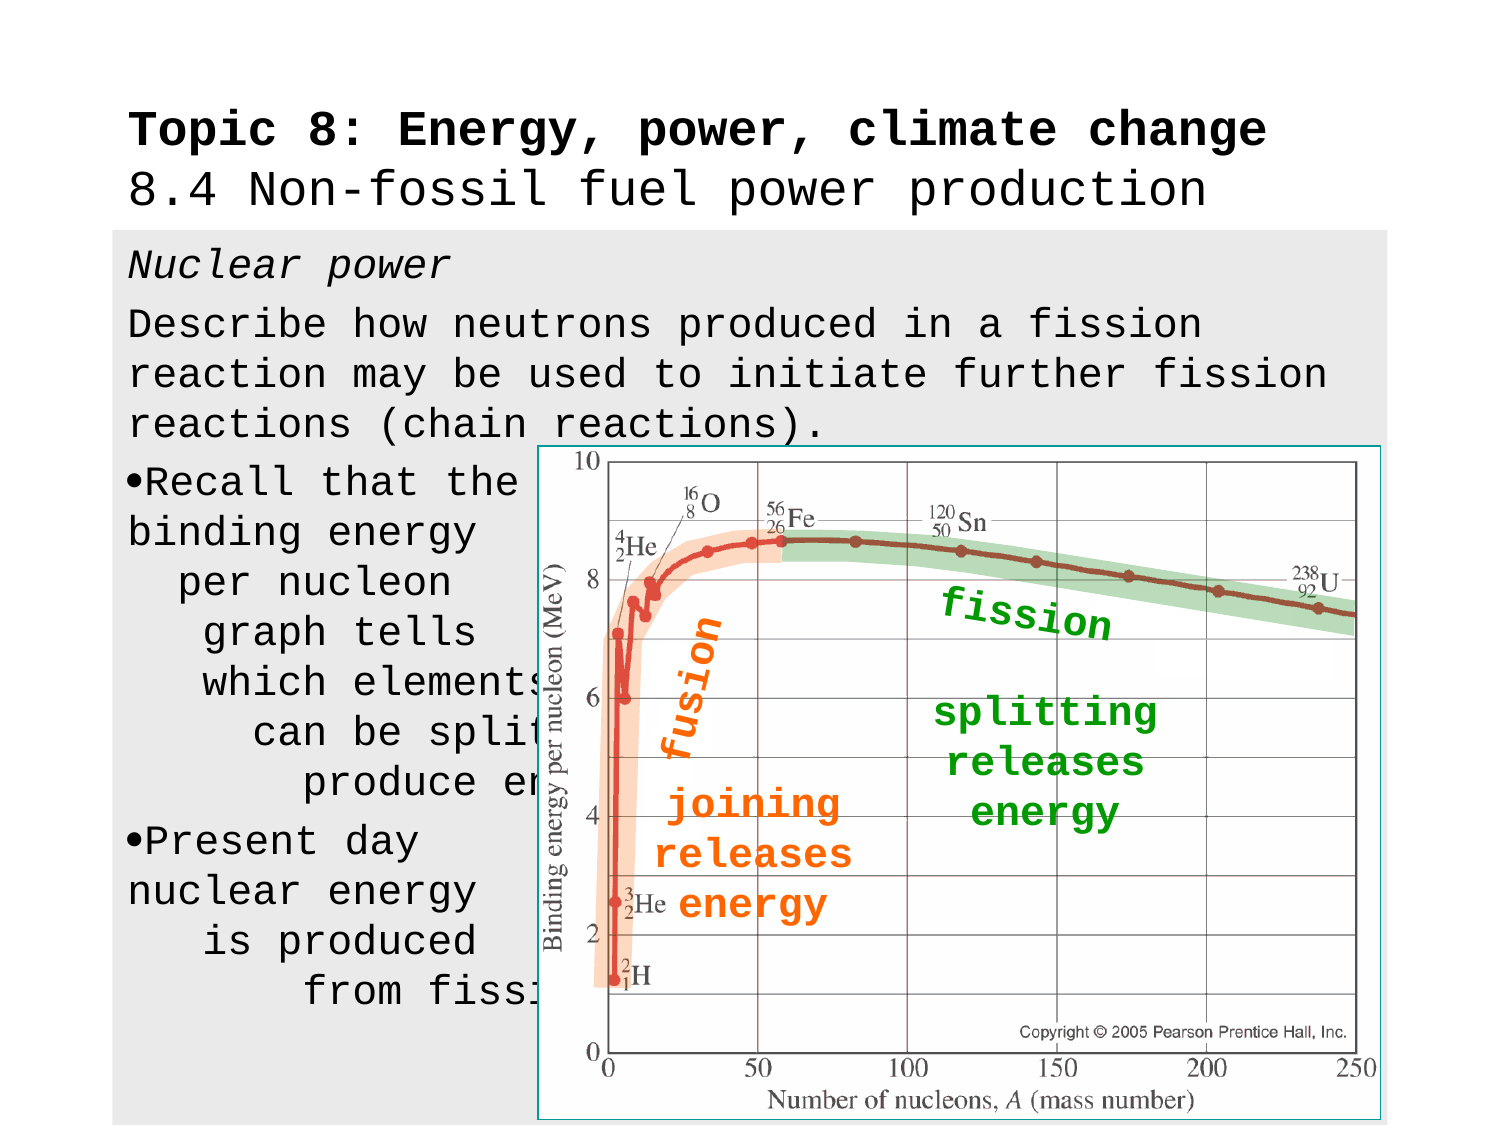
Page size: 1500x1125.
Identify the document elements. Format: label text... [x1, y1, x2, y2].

picture [538, 446, 1380, 1119]
text_box Nuclear power Describe how neutrons produced in a fission reaction may be used to initiate further fission reactions (chain reactions). Recall that the binding energy per nucleon graph tells which elements can be split to produce energy: Present day nuclear energy is produced from fission. [112, 229, 1388, 1125]
title Topic 8: Energy, power, climate change 8.4 Non-fossil fuel power production [112, 87, 1388, 225]
